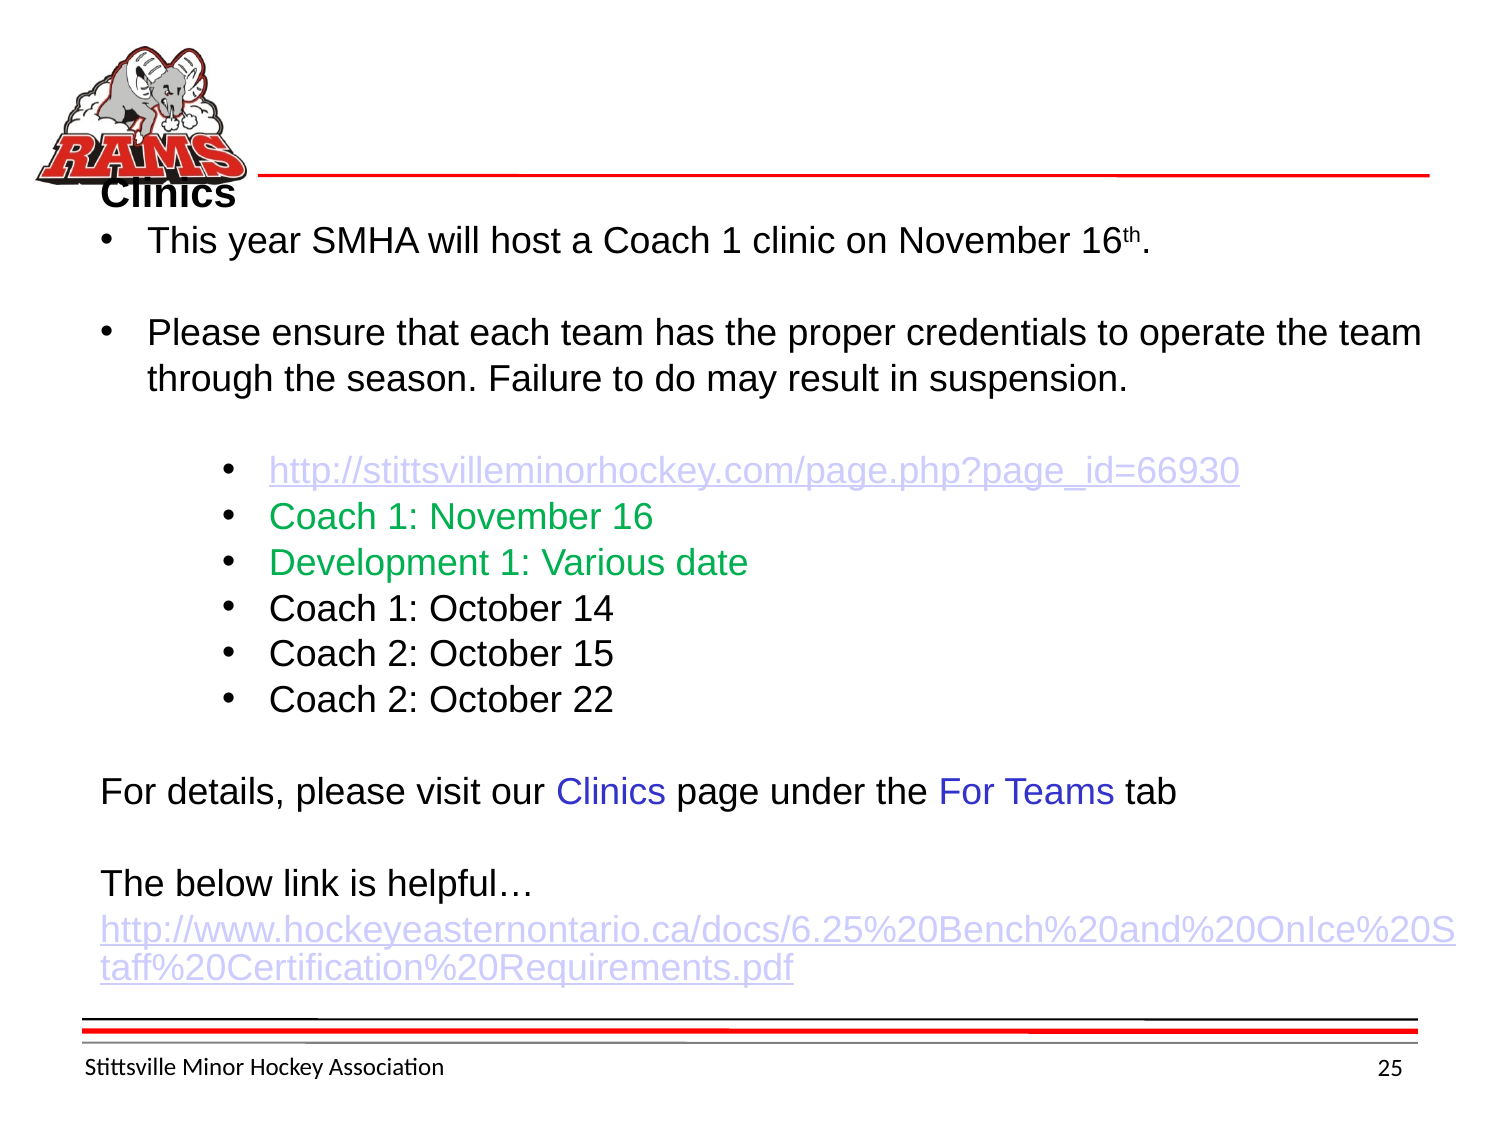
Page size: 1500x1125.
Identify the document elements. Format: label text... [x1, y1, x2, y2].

text_box Clinics This year SMHA will host a Coach 1 clinic on November 16th. Please ensure that each team has the proper credentials to operate the team through the season. Failure to do may result in suspension. http://stittsvilleminorhockey.com/page.php?page_id=66930 Coach 1: November 16 Development 1: Various date Coach 1: October 14 Coach 2: October 15 Coach 2: October 22 For details, please visit our Clinics page under the For Teams tab The below link is helpful… http://www.hockeyeasternontario.ca/docs/6.25%20Bench%20and%20OnIce%20Staff%20Certification%20Requirements.pdf [100, 290, 1466, 601]
picture [35, 46, 247, 185]
